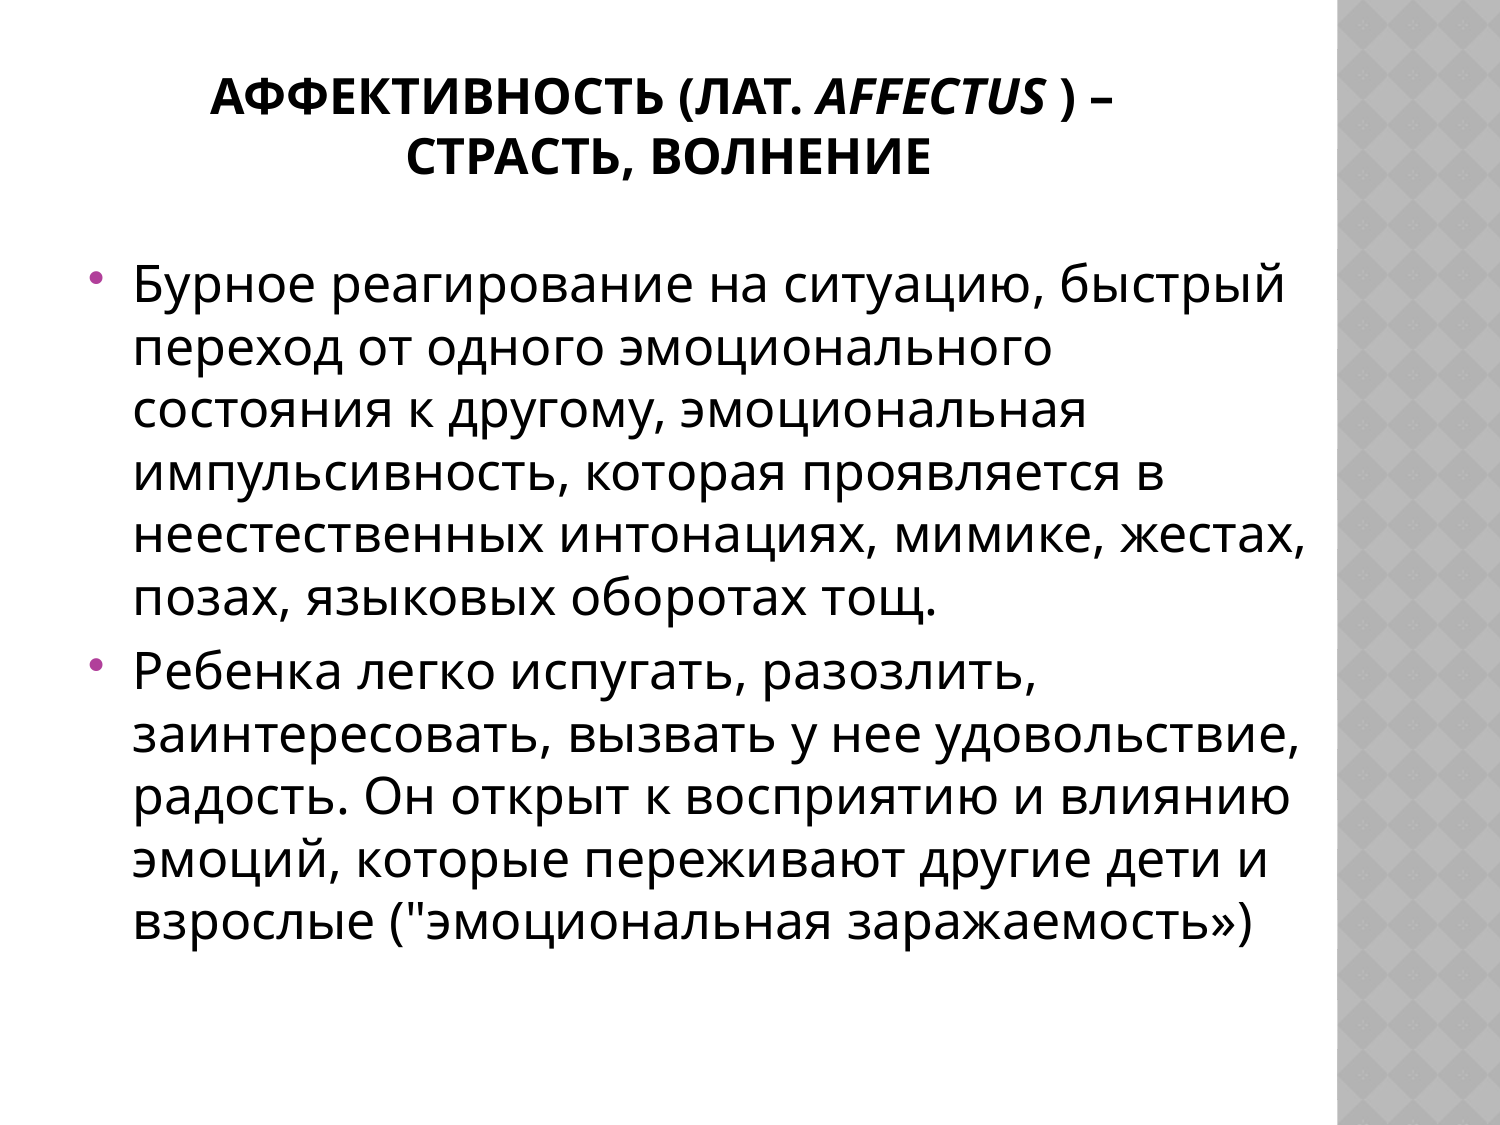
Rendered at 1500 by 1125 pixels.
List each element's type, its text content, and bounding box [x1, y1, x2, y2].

title Аффективность (лат. affectus ) – страсть, волнение [75, 52, 1263, 185]
list Бурное реагирование на ситуацию, быстрый переход от одного эмоционального состояния к другому, эмоциональная импульсивность, которая проявляется в неестественных интонациях, мимике, жестах, позах, языковых оборотах тощ. Ребенка легко испугать, разозлить, заинтересовать, вызвать у нее удовольствие, радость. Он открыт к восприятию и влиянию эмоций, которые переживают другие дети и взрослые ("эмоциональная заражаемость») [75, 243, 1329, 1059]
